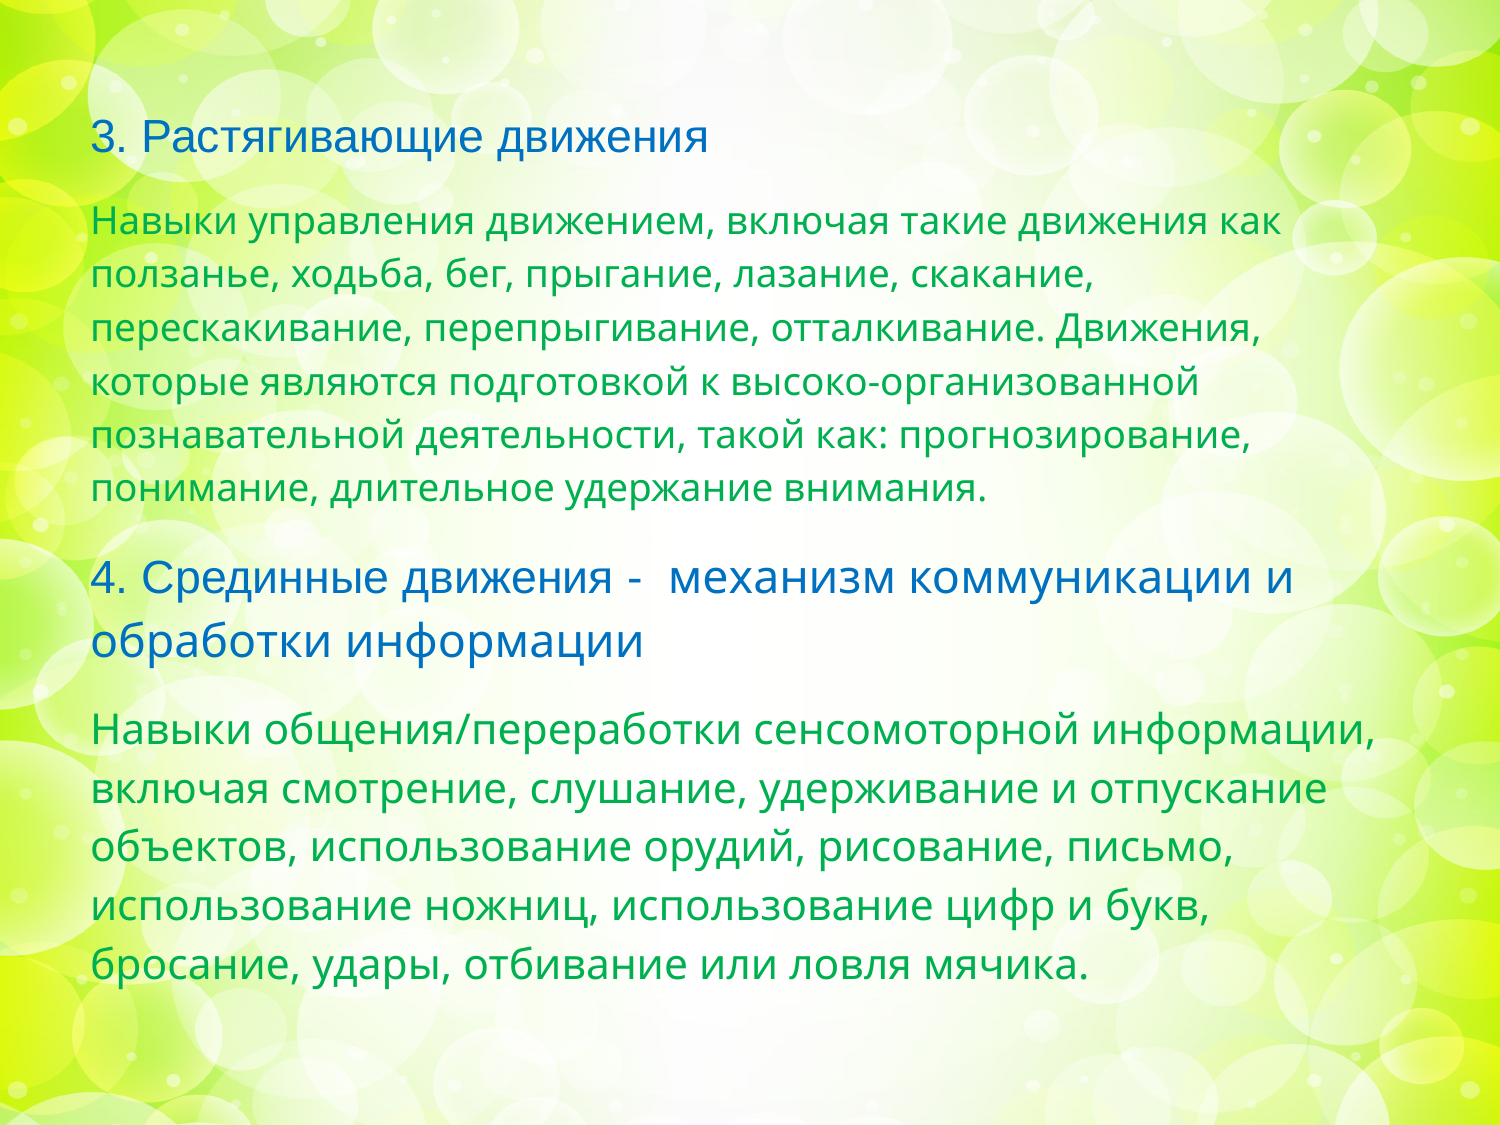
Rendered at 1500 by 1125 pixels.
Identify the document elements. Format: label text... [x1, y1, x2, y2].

picture [0, 0, 1500, 1125]
list 3. Растягивающие движения Навыки управления движением, включая такие движения как ползанье, ходьба, бег, прыгание, лазание, скакание, перескакивание, перепрыгивание, отталкивание. Движения, которые являются подготовкой к высоко-организованной познавательной деятельности, такой как: прогнозирование, понимание, длительное удержание внимания. 4. Срединные движения - механизм коммуникации и обработки информации Навыки общения/переработки сенсомоторной информации, включая смотрение, слушание, удерживание и отпускание объектов, использование орудий, рисование, письмо, использование ножниц, использование цифр и букв, бросание, удары, отбивание или ловля мячика. [75, 90, 1425, 1005]
